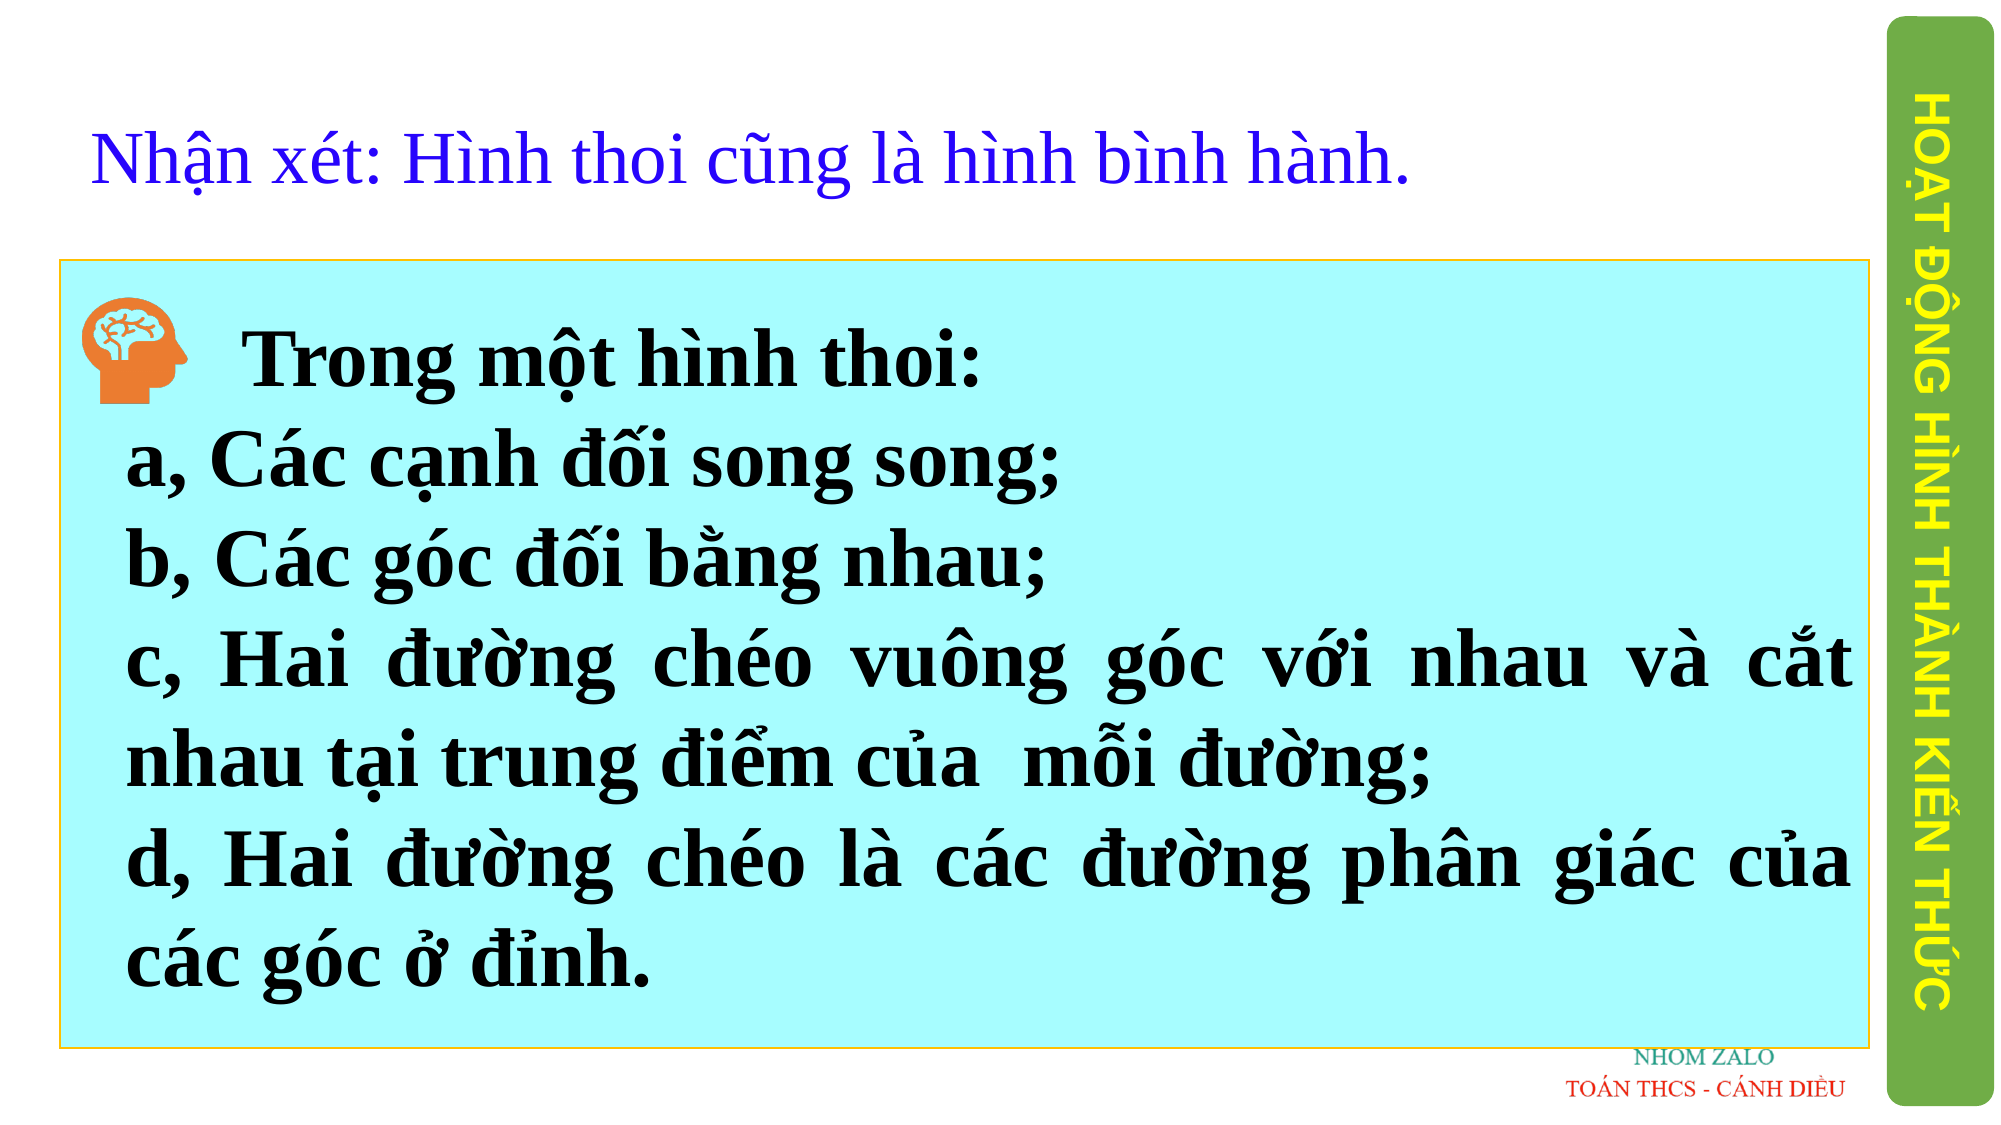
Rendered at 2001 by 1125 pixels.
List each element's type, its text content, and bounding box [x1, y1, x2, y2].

text_box Trong một hình thoi: a, Các cạnh đối song song; b, Các góc đối bằng nhau; c, Hai đường chéo vuông góc với nhau và cắt nhau tại trung điểm của mỗi đường; d, Hai đường chéo là các đường phân giác của các góc ở đỉnh. [110, 196, 1870, 1011]
text_box [59, 259, 1870, 1049]
picture [60, 287, 209, 414]
text_box Nhận xét: Hình thoi cũng là hình bình hành. [75, 101, 1866, 206]
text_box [1375, 527, 2000, 636]
picture [1543, 892, 1887, 1125]
